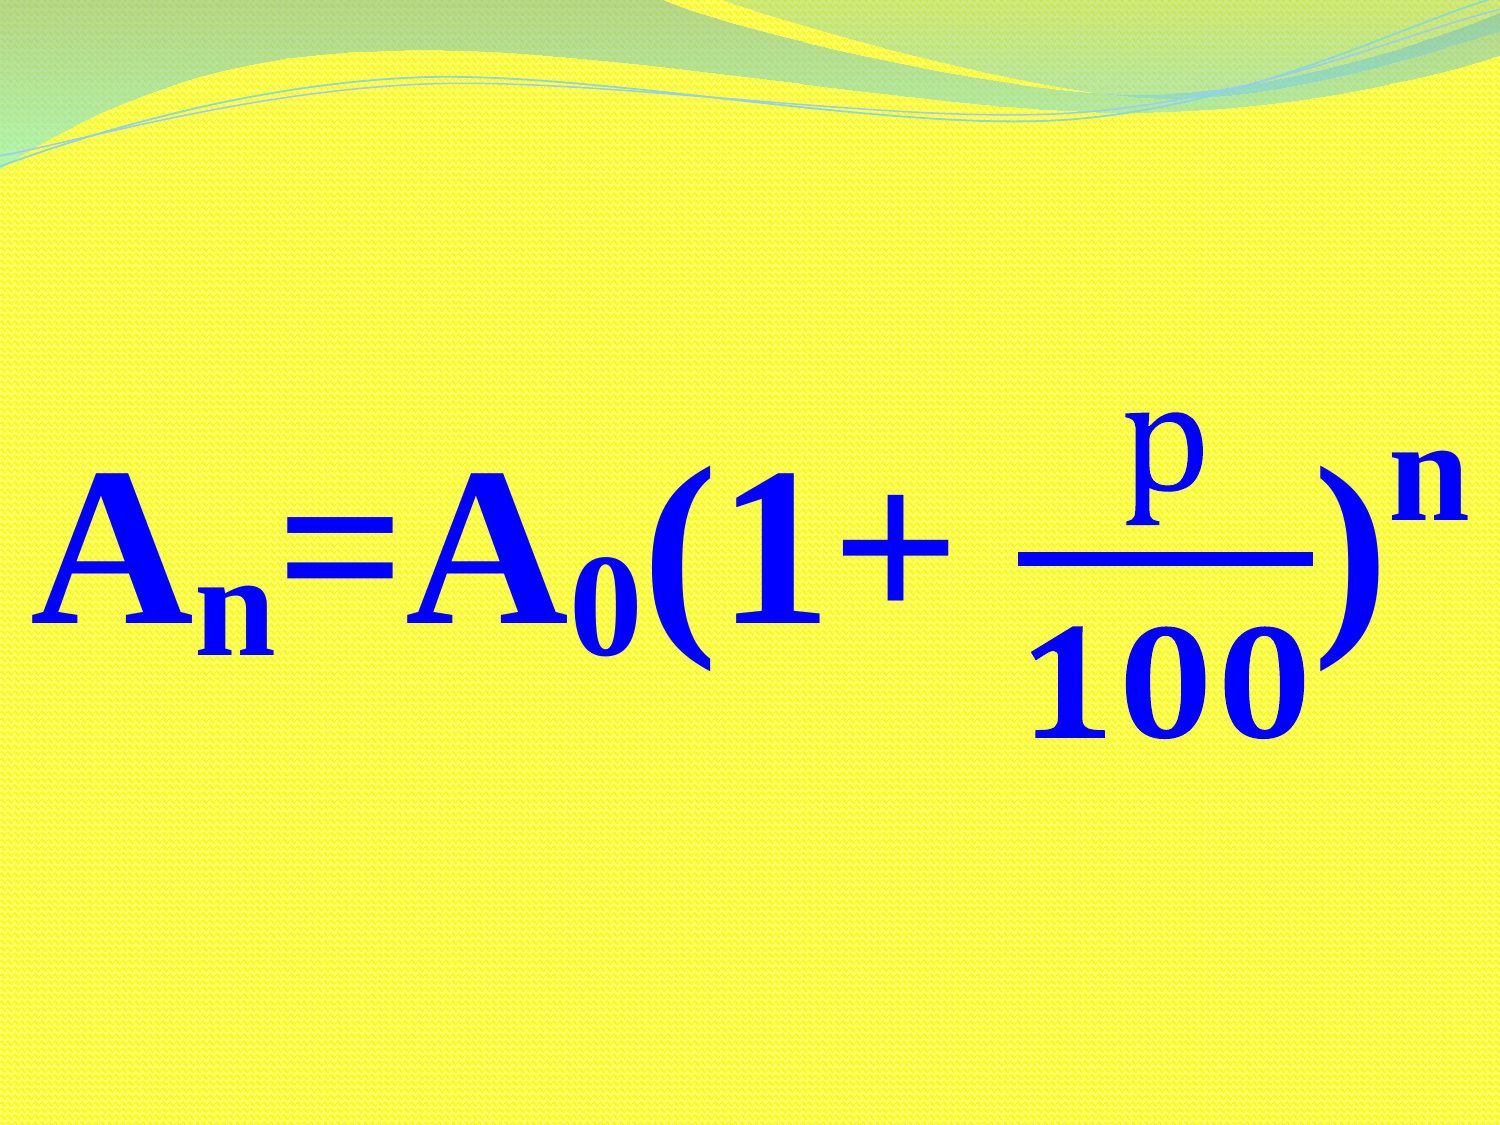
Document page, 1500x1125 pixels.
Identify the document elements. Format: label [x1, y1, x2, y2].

list [30, 163, 1477, 798]
